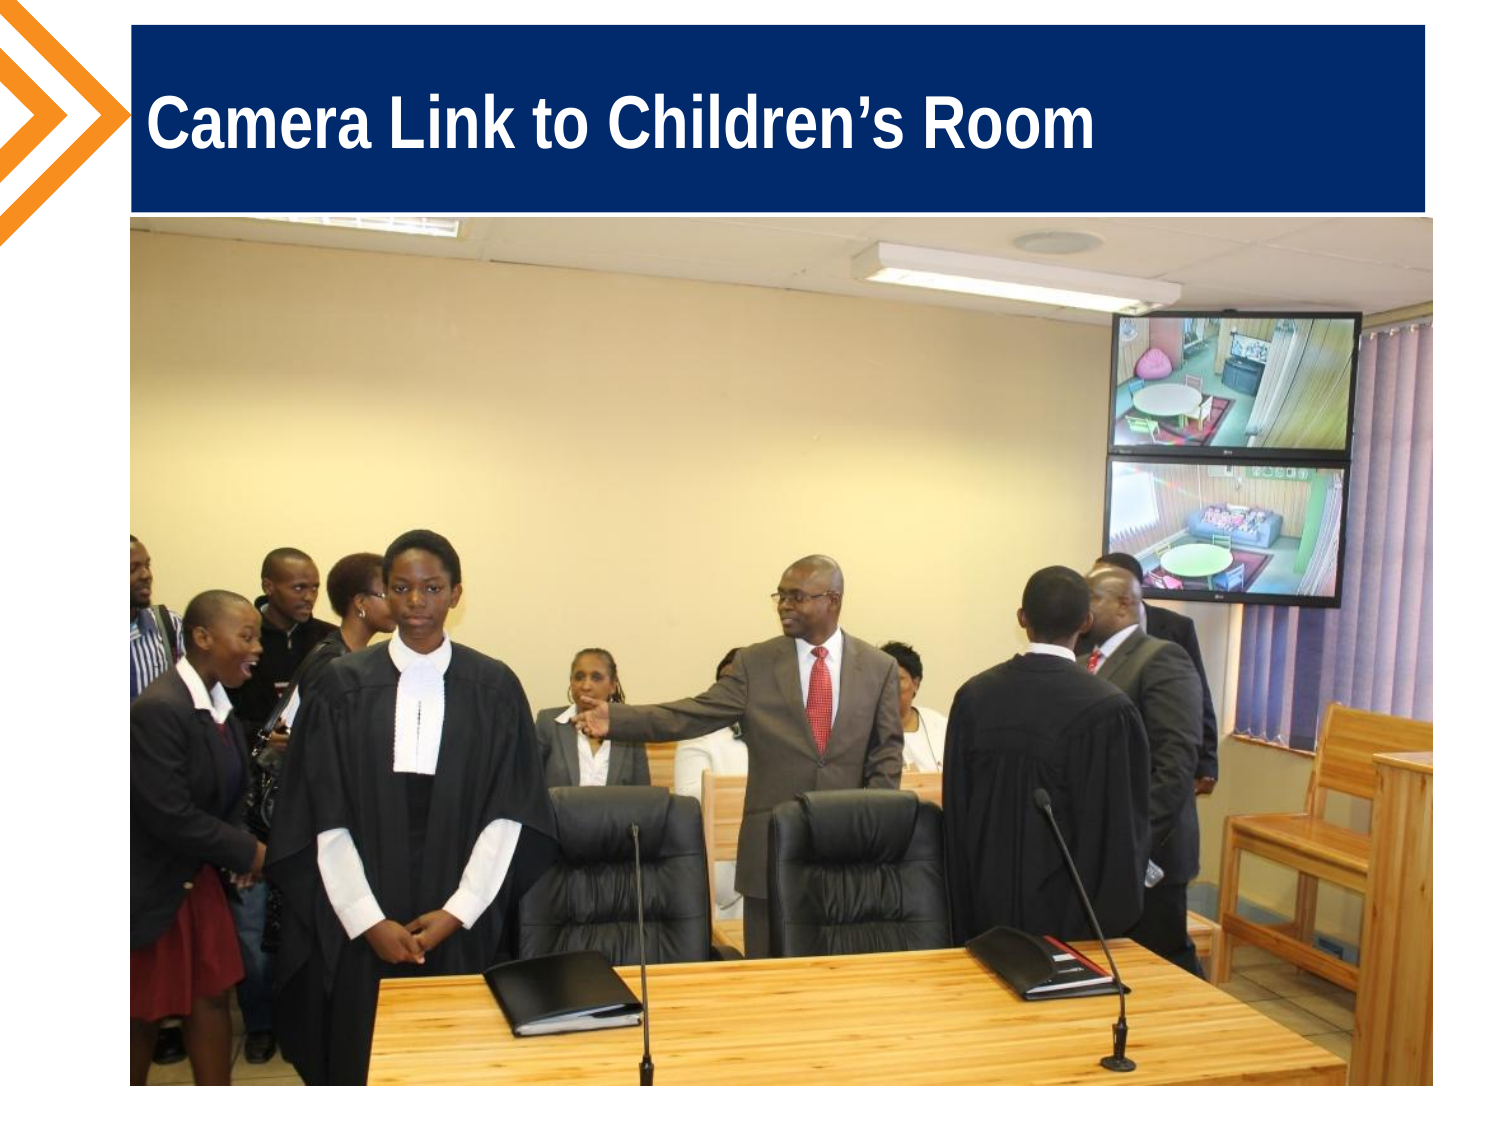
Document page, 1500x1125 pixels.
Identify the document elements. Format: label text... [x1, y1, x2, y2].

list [129, 216, 1433, 1086]
title Camera Link to Children’s Room [131, 24, 1426, 213]
